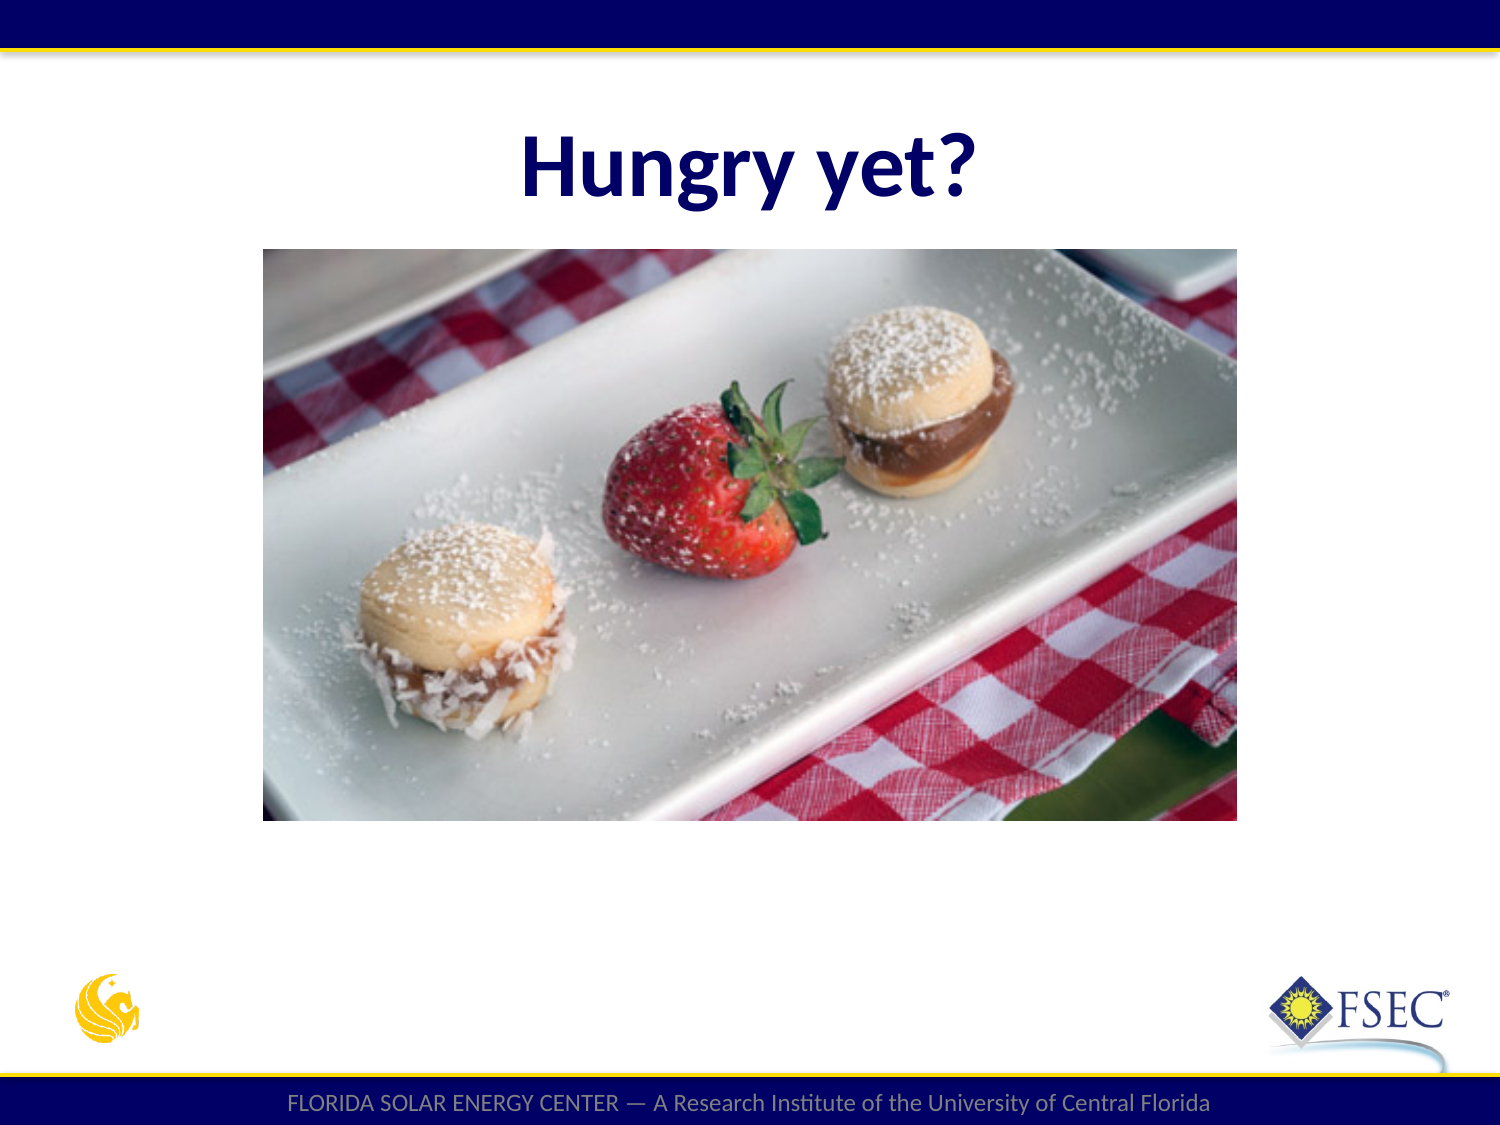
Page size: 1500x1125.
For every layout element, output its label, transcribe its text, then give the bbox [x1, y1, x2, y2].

picture [263, 249, 1237, 821]
picture [1262, 974, 1453, 1073]
title Hungry yet? [75, 45, 1425, 275]
picture [75, 974, 139, 1043]
